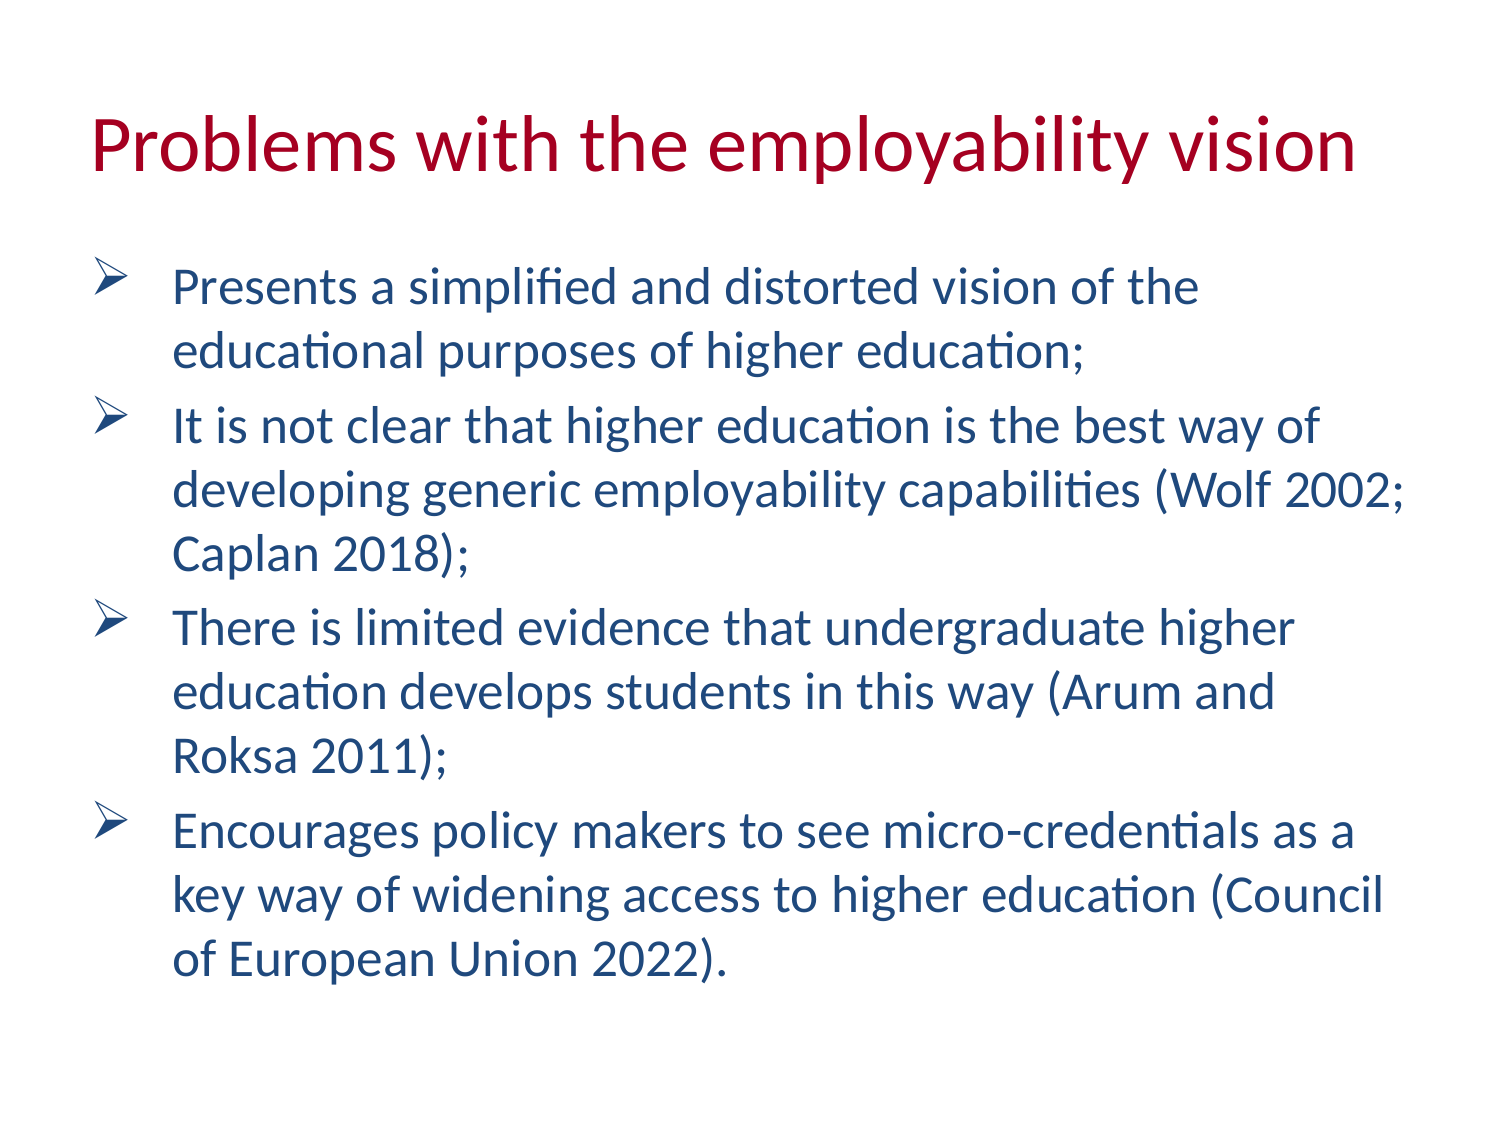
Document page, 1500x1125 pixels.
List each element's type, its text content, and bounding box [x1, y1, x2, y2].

title Problems with the employability vision [75, 45, 1424, 233]
list Presents a simplified and distorted vision of the educational purposes of higher education; It is not clear that higher education is the best way of developing generic employability capabilities (Wolf 2002; Caplan 2018); There is limited evidence that undergraduate higher education develops students in this way (Arum and Roksa 2011); Encourages policy makers to see micro-credentials as a key way of widening access to higher education (Council of European Union 2022). [75, 243, 1425, 1005]
